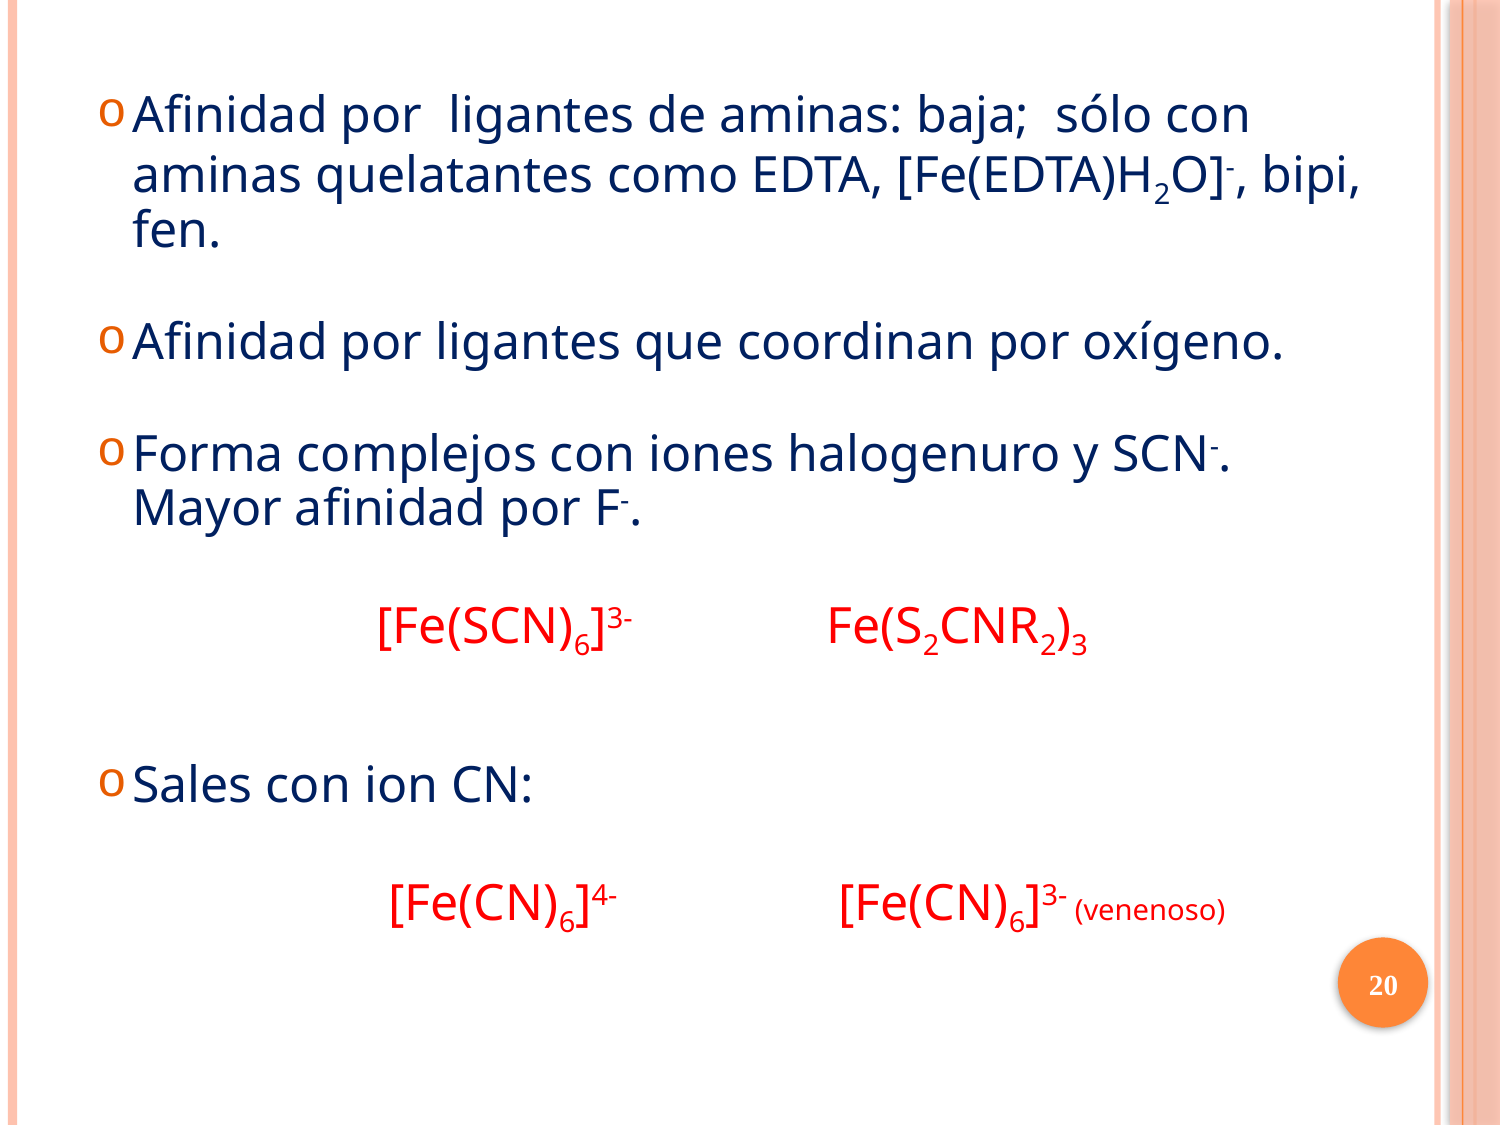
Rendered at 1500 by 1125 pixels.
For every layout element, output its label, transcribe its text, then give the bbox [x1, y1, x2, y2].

text_box Afinidad por ligantes de aminas: baja; sólo con aminas quelatantes como EDTA, [Fe(EDTA)H2O]-, bipi, fen. Afinidad por ligantes que coordinan por oxígeno. Forma complejos con iones halogenuro y SCN-. Mayor afinidad por F-. [Fe(SCN)6]3- Fe(S2CNR2)3 Sales con ion CN: [Fe(CN)6]4- [Fe(CN)6]3- (venenoso) [82, 82, 1382, 987]
slide_number 20 [1333, 940, 1434, 1026]
